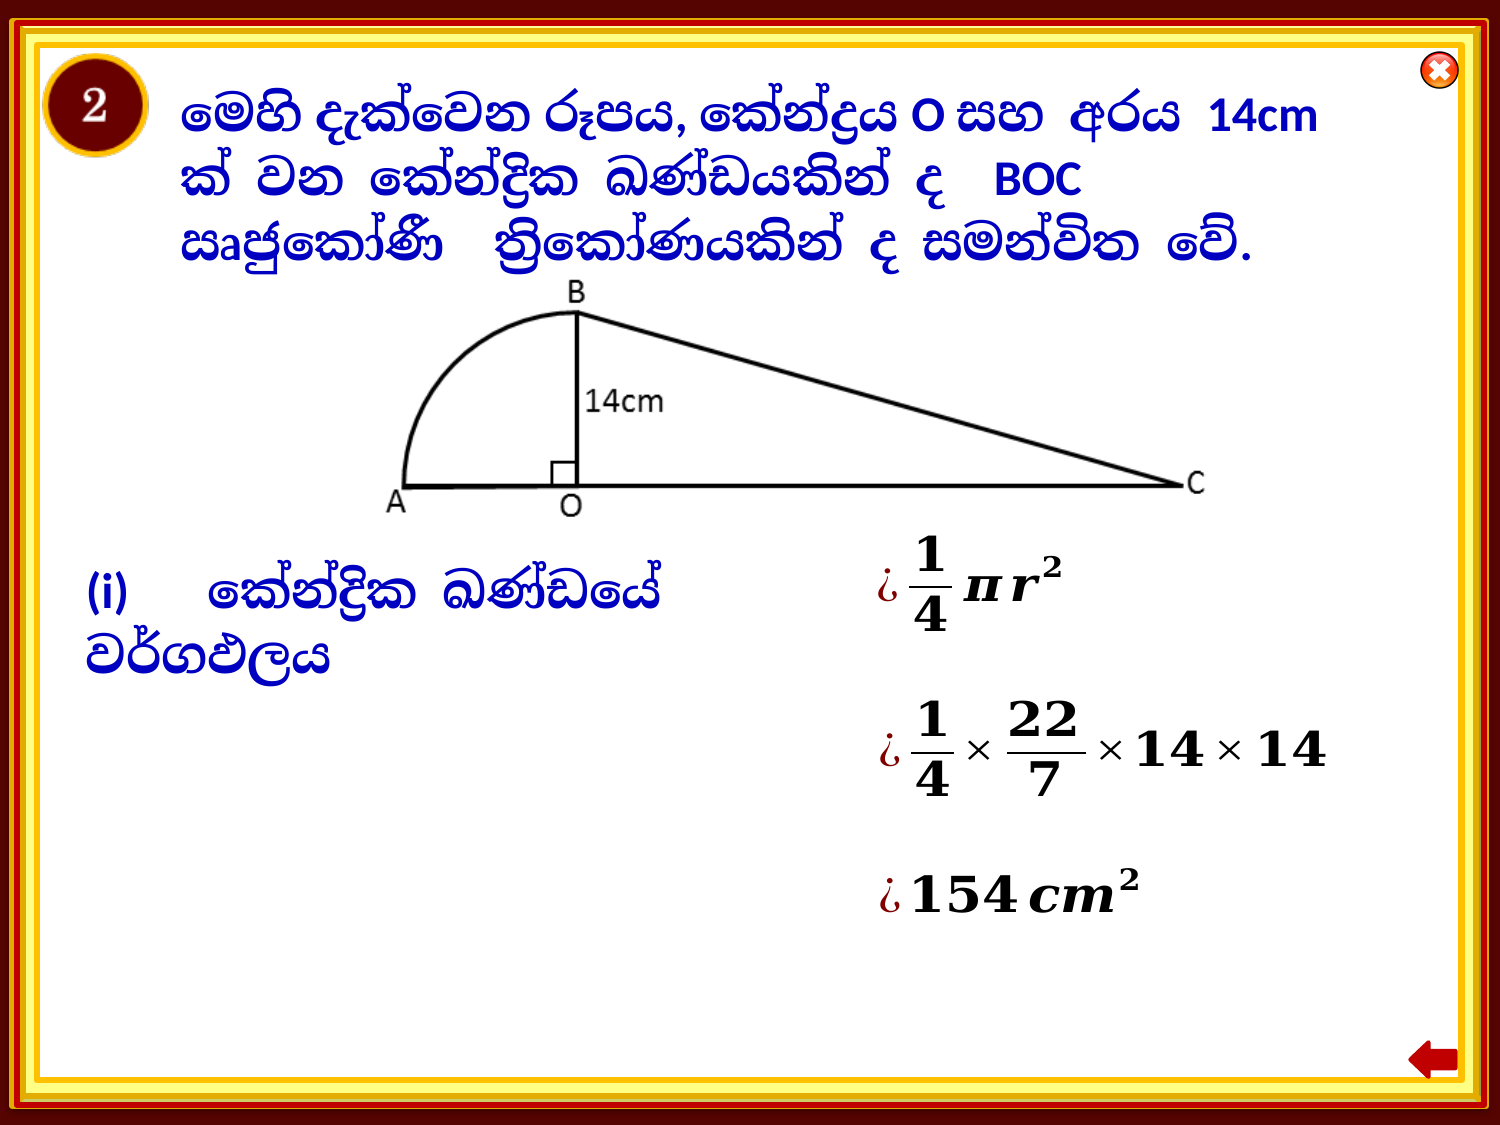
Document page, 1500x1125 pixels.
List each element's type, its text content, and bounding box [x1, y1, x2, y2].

picture [1420, 51, 1459, 89]
text_box මෙහි දැක්වෙන රූපය, කේන්ද්‍රය O සහ අරය 14cm ක් වන කේන්ද්‍රික ඛණ්ඩයකින් ද BOC ඍජුකෝණී ත්‍රිකෝණයකින් ද සමන්විත වේ. [166, 69, 1334, 278]
picture [37, 52, 162, 172]
text_box (i) කේන්ද්‍රික ඛණ්ඩයේ වර්ගඵලය [71, 547, 872, 691]
picture [363, 260, 1255, 551]
